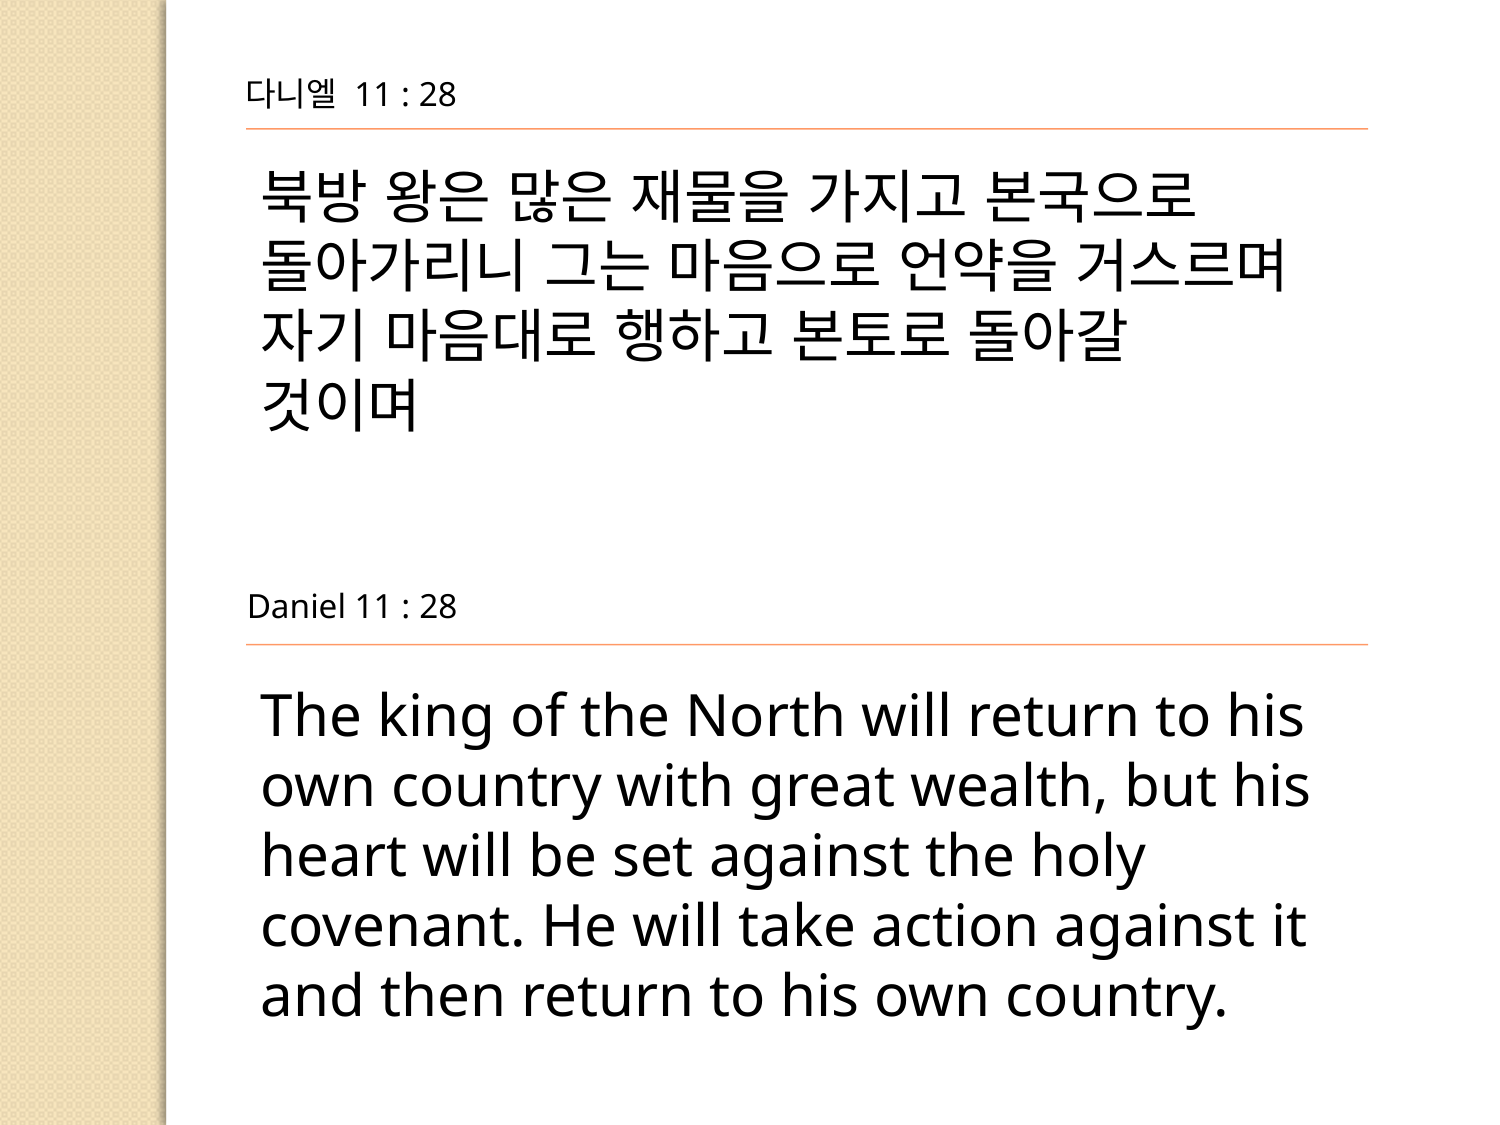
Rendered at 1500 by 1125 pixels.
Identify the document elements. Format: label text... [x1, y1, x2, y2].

text_box Daniel 11 : 28 [232, 577, 633, 638]
text_box The king of the North will return to his own country with great wealth, but his heart will be set against the holy covenant. He will take action against it and then return to his own country. [246, 670, 1371, 1036]
text_box 북방 왕은 많은 재물을 가지고 본국으로 돌아가리니 그는 마음으로 언약을 거스르며 자기 마음대로 행하고 본토로 돌아갈 것이며 [246, 152, 1371, 447]
text_box 다니엘 11 : 28 [230, 66, 586, 166]
